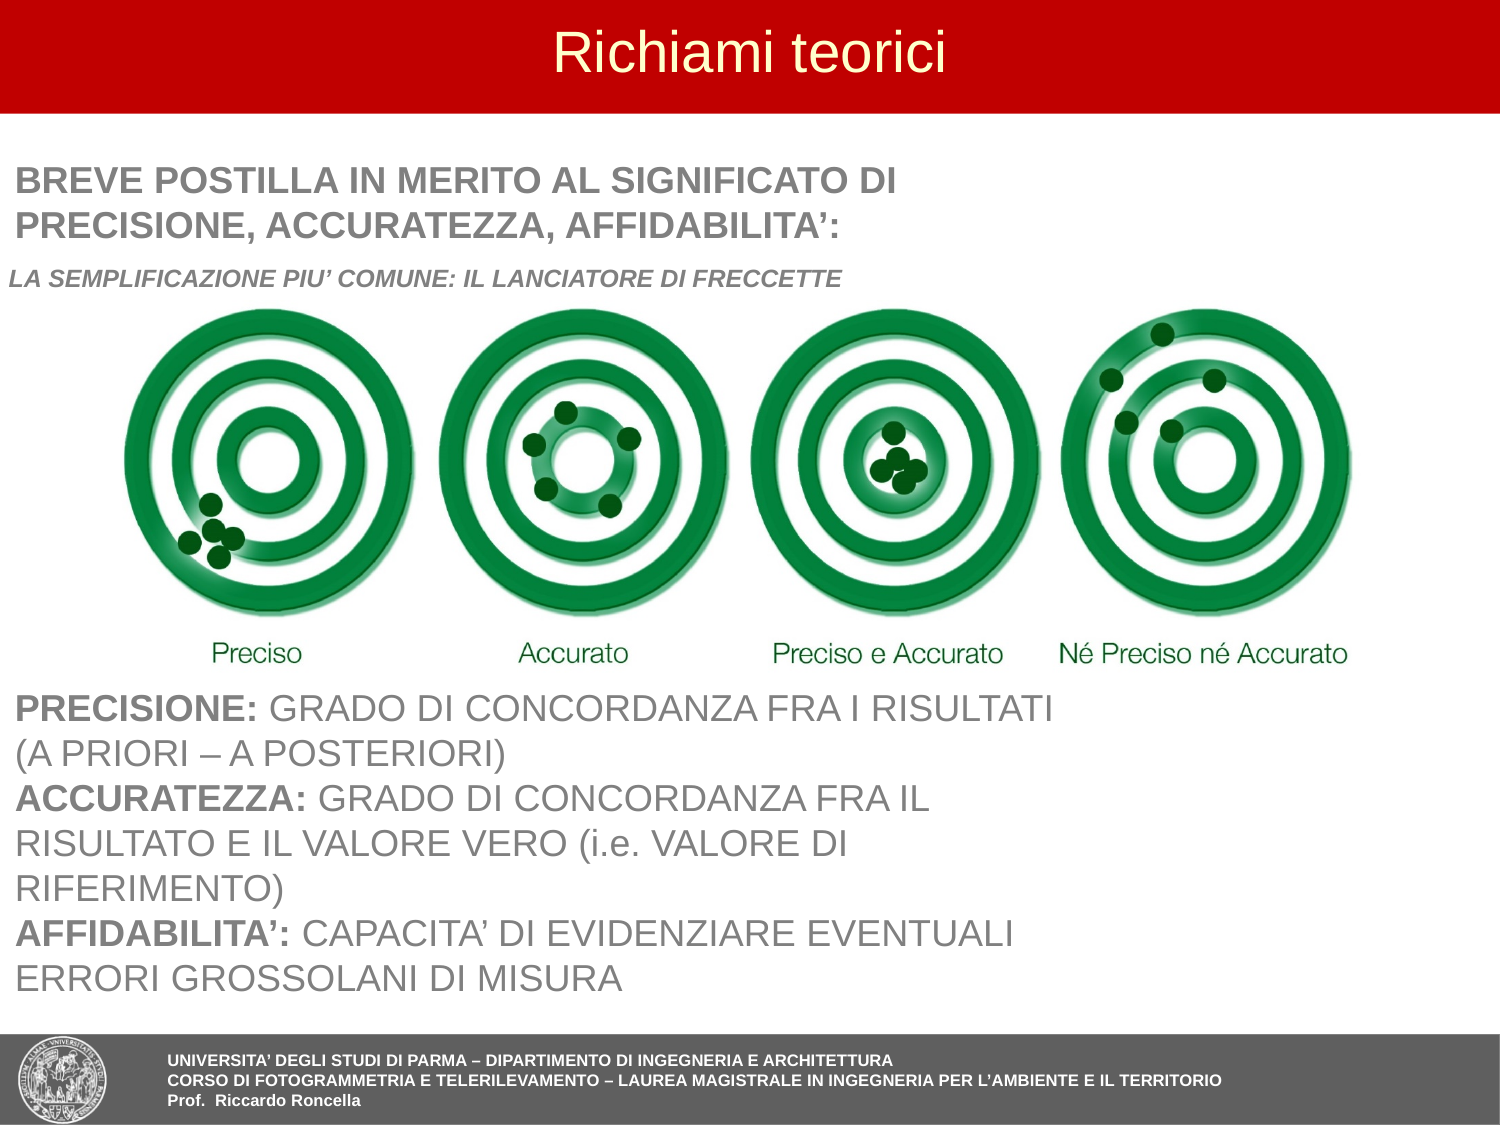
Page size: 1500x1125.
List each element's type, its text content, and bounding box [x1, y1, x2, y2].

text_box LA SEMPLIFICAZIONE PIU’ COMUNE: IL LANCIATORE DI FRECCETTE [0, 255, 1377, 300]
text_box PRECISIONE: GRADO DI CONCORDANZA FRA I RISULTATI (A PRIORI – A POSTERIORI) ACCURATEZZA: GRADO DI CONCORDANZA FRA IL RISULTATO E IL VALORE VERO (i.e. VALORE DI RIFERIMENTO) AFFIDABILITA’: CAPACITA’ DI EVIDENZIARE EVENTUALI ERRORI GROSSOLANI DI MISURA [0, 676, 1093, 1007]
title Richiami teorici [17, 7, 1483, 100]
picture [111, 300, 1365, 690]
text_box BREVE POSTILLA IN MERITO AL SIGNIFICATO DI PRECISIONE, ACCURATEZZA, AFFIDABILITA’: [0, 148, 1093, 254]
picture [17, 1035, 108, 1125]
